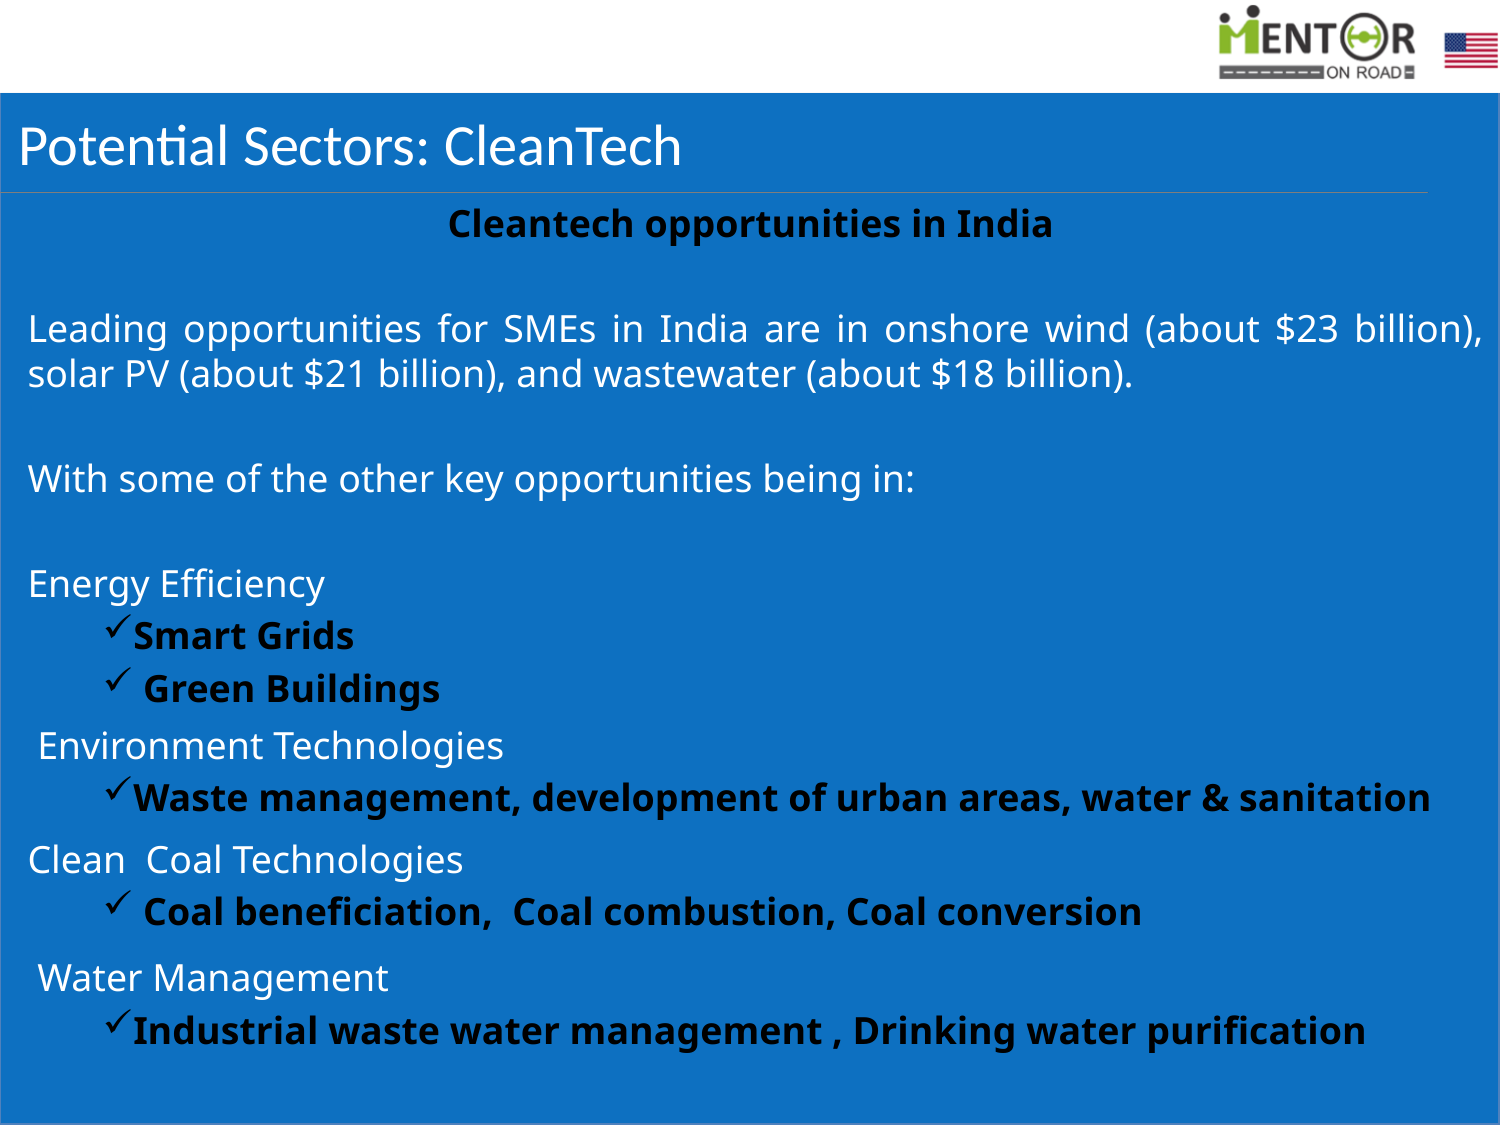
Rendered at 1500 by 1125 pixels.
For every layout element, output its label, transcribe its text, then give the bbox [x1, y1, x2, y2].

text_box Cleantech opportunities in India Leading opportunities for SMEs in India are in onshore wind (about $23 billion), solar PV (about $21 billion), and wastewater (about $18 billion). With some of the other key opportunities being in: Energy Efficiency Smart Grids Green Buildings Environment Technologies Waste management, development of urban areas, water & sanitation Clean Coal Technologies Coal beneficiation, Coal combustion, Coal conversion Water Management Industrial waste water management , Drinking water purification [12, 200, 1500, 1100]
picture [0, 0, 1500, 193]
text_box [0, 201, 1500, 1125]
